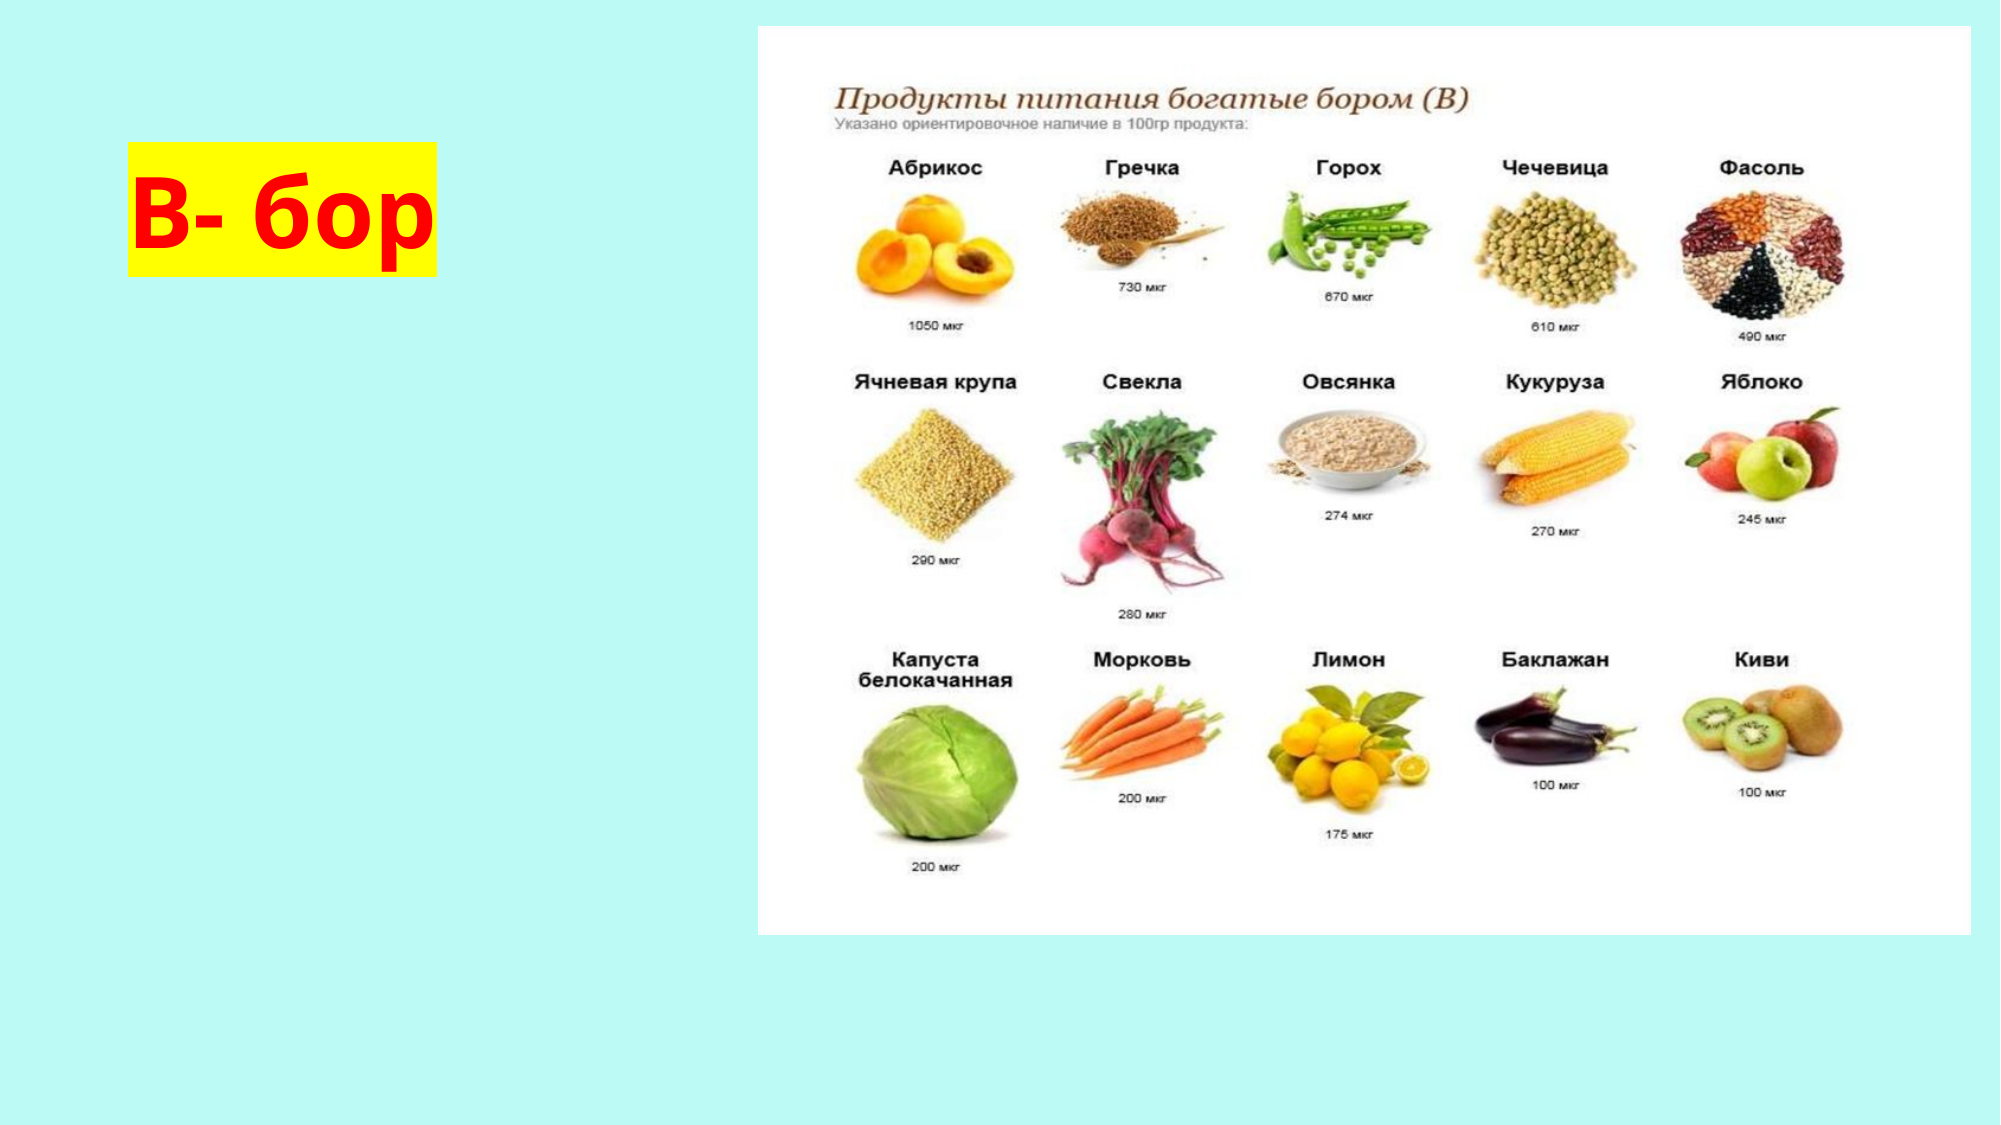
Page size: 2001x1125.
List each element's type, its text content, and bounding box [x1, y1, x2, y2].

text_box B- бор [112, 155, 757, 278]
picture [757, 26, 1971, 935]
